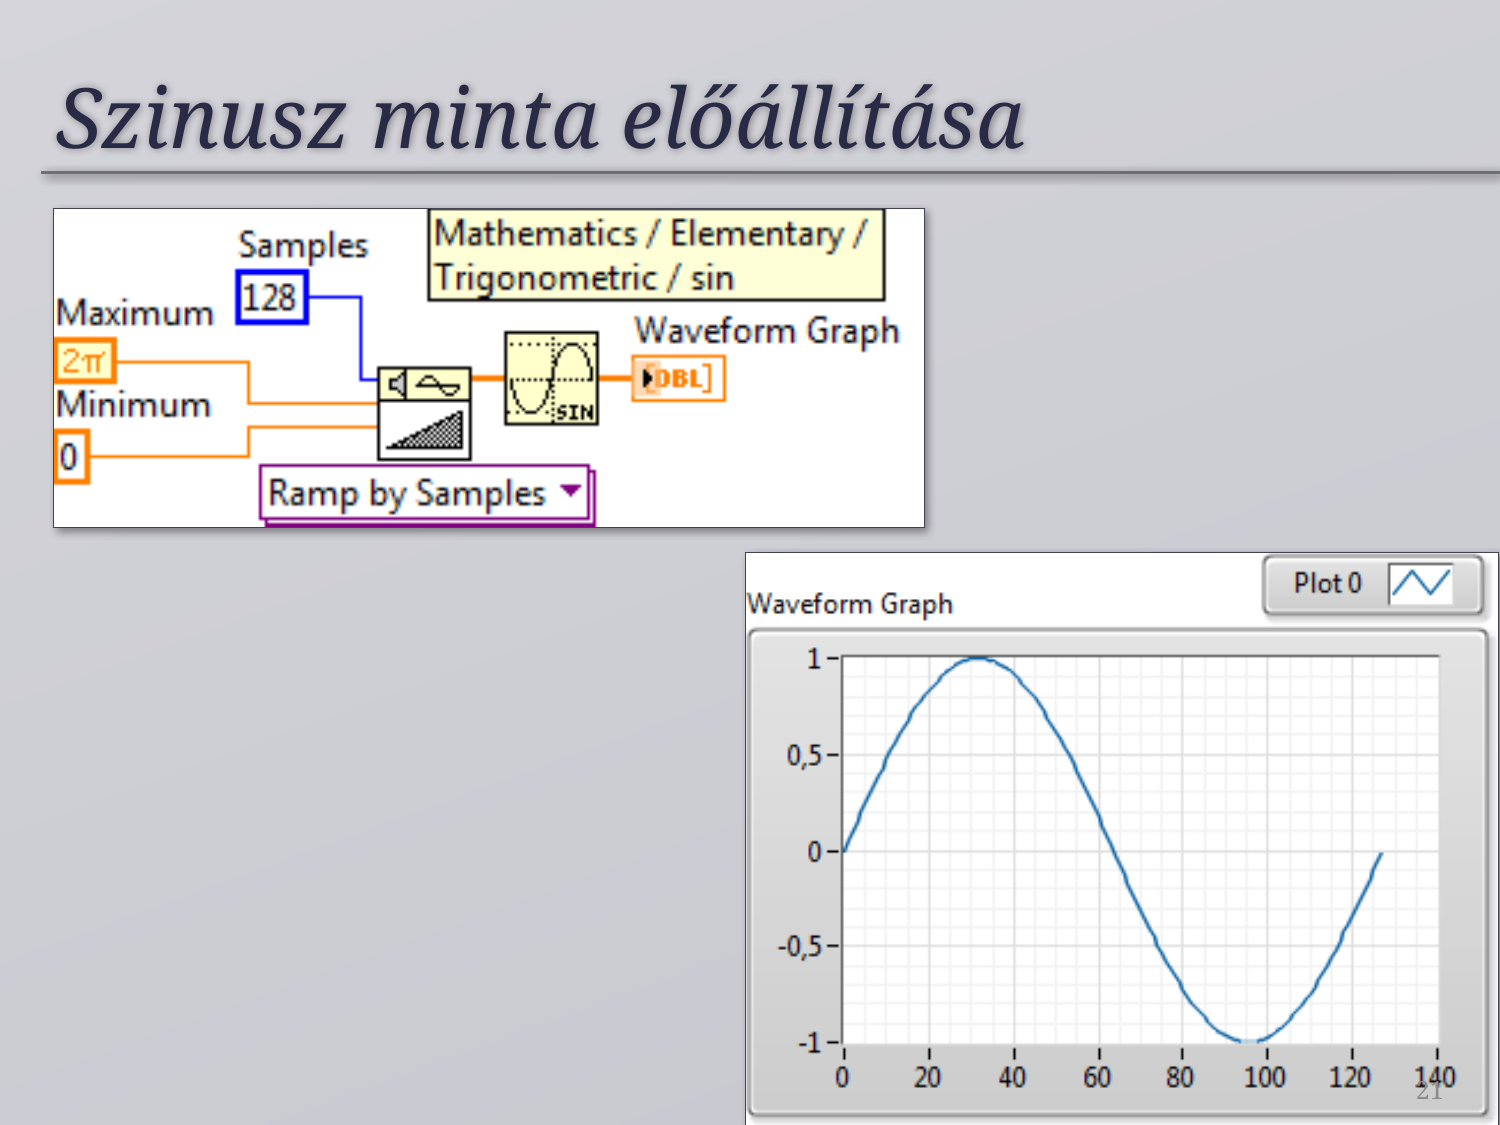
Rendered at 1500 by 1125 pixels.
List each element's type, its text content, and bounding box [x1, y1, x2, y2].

title Szinusz minta előállítása [41, 54, 1459, 173]
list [52, 207, 925, 528]
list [744, 551, 1500, 1125]
